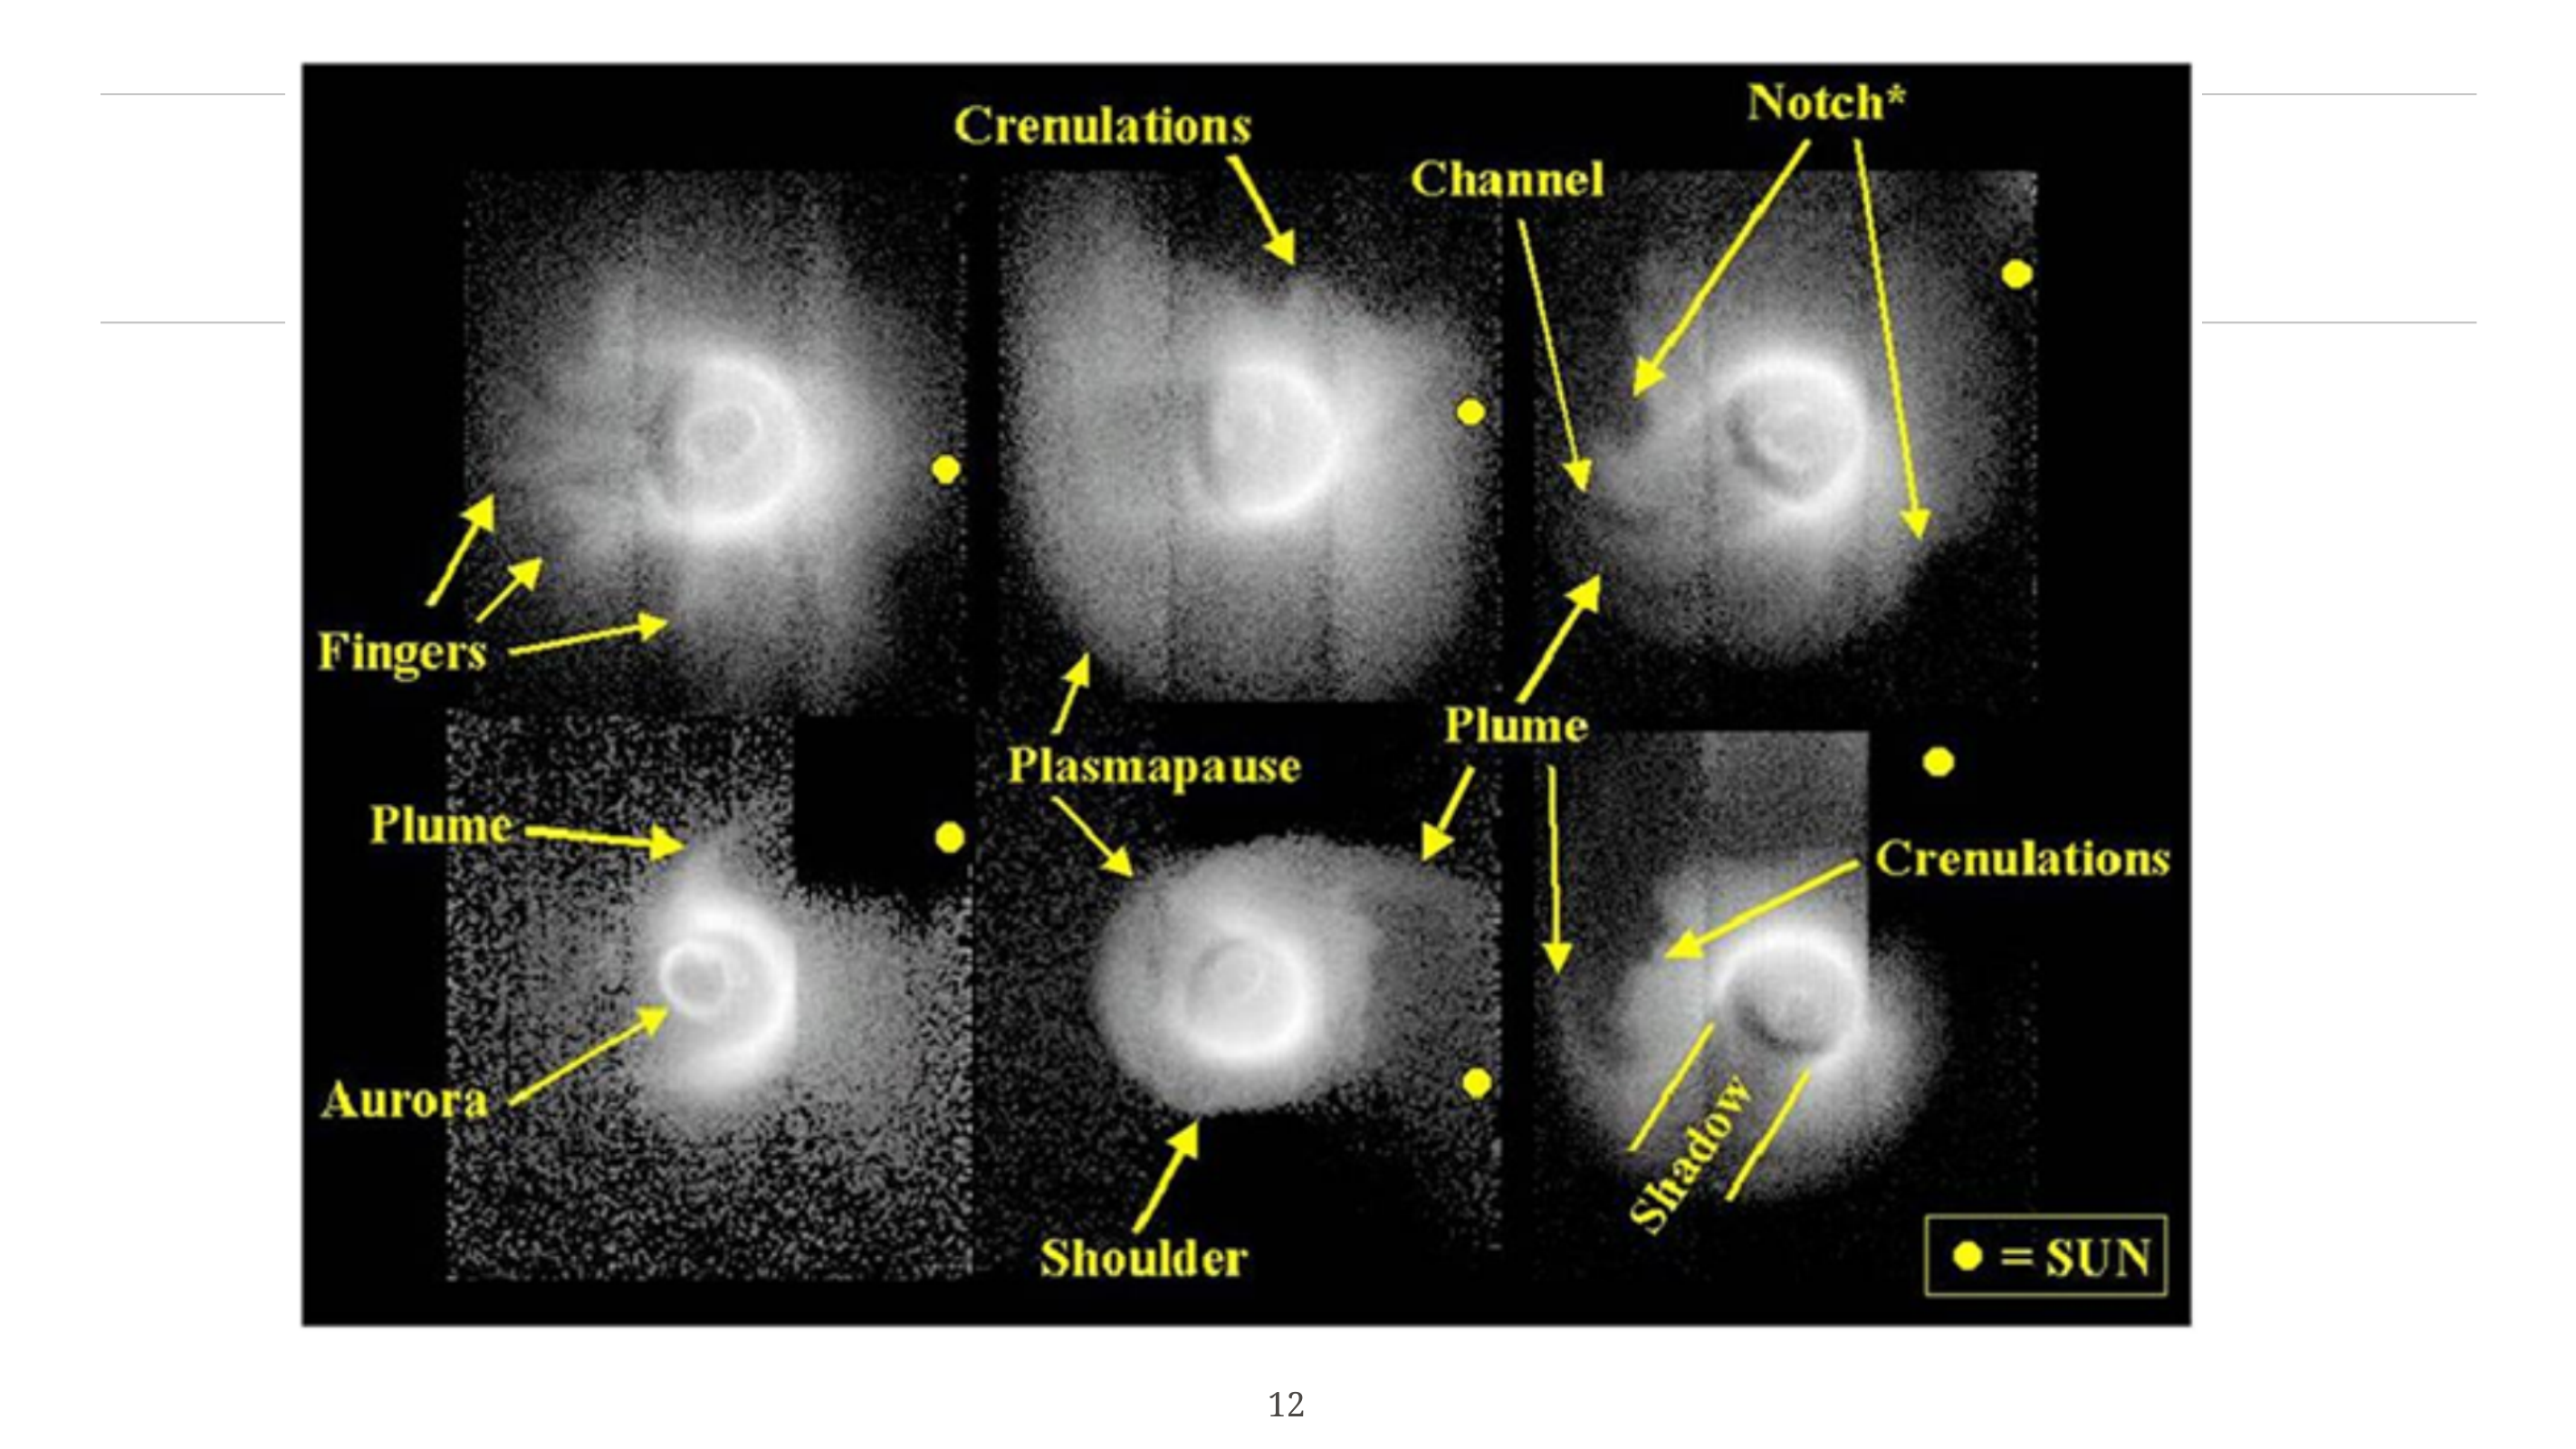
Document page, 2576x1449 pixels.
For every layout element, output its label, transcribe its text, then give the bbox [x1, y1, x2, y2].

slide_number 12 [1259, 1375, 1315, 1433]
picture [285, 51, 2202, 1339]
